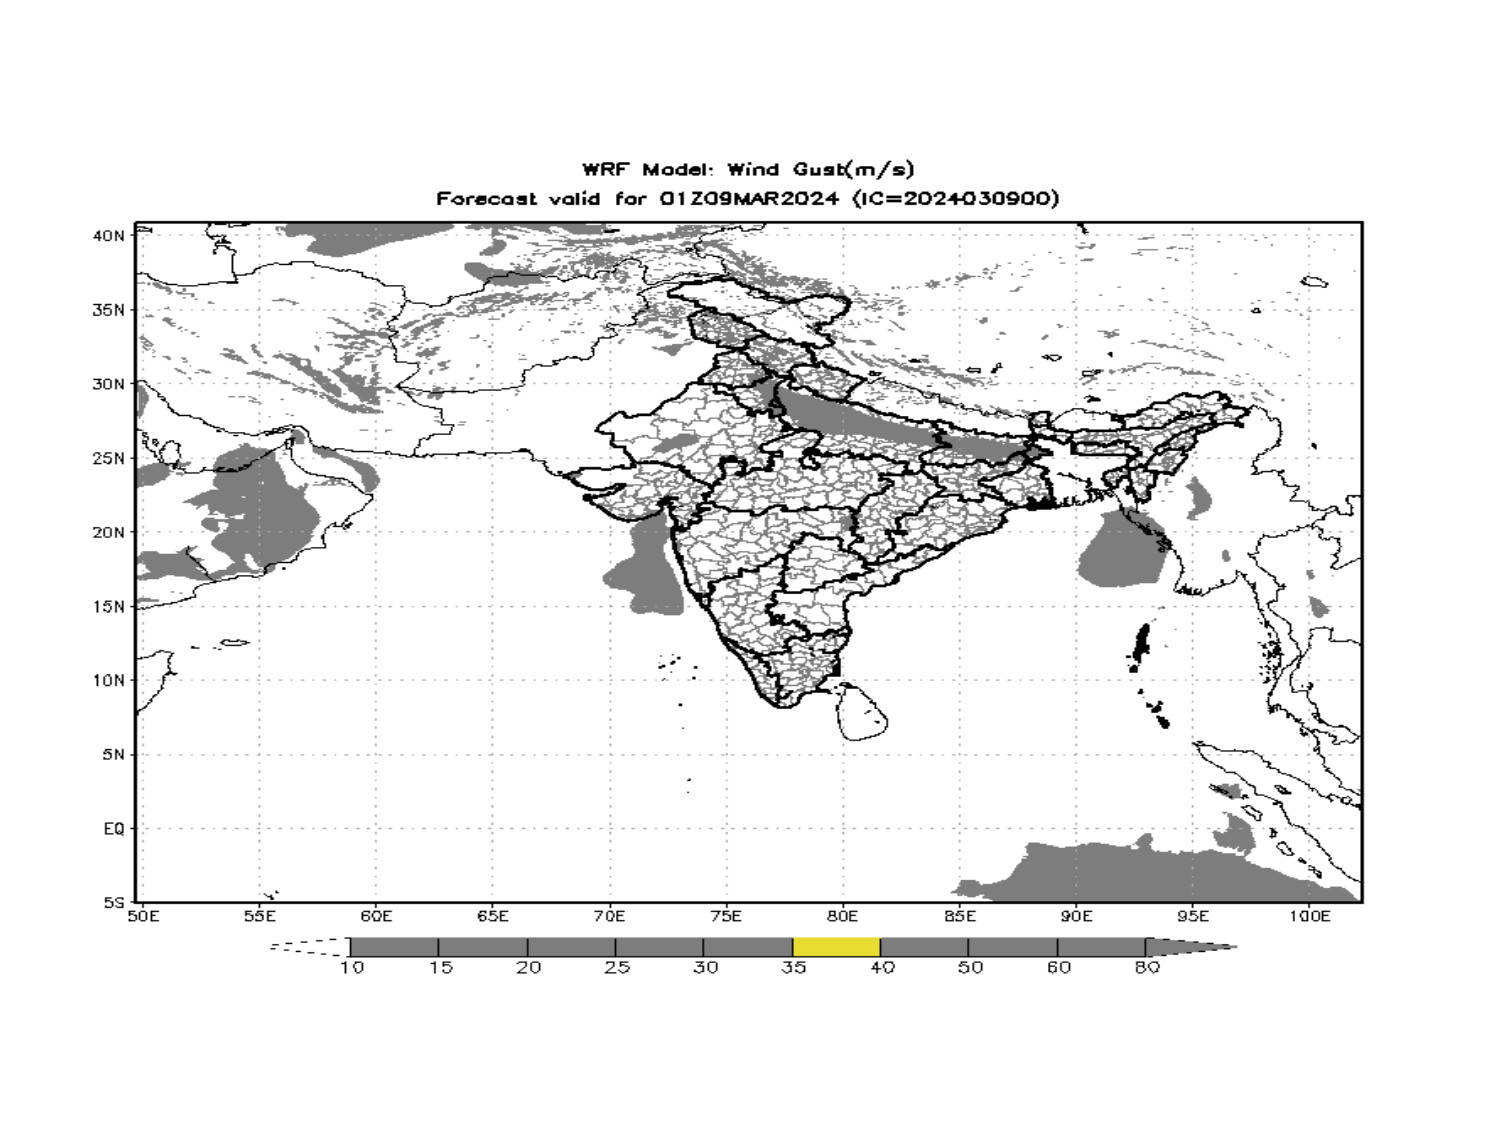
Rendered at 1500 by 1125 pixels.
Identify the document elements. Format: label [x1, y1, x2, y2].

picture [74, 149, 1426, 976]
